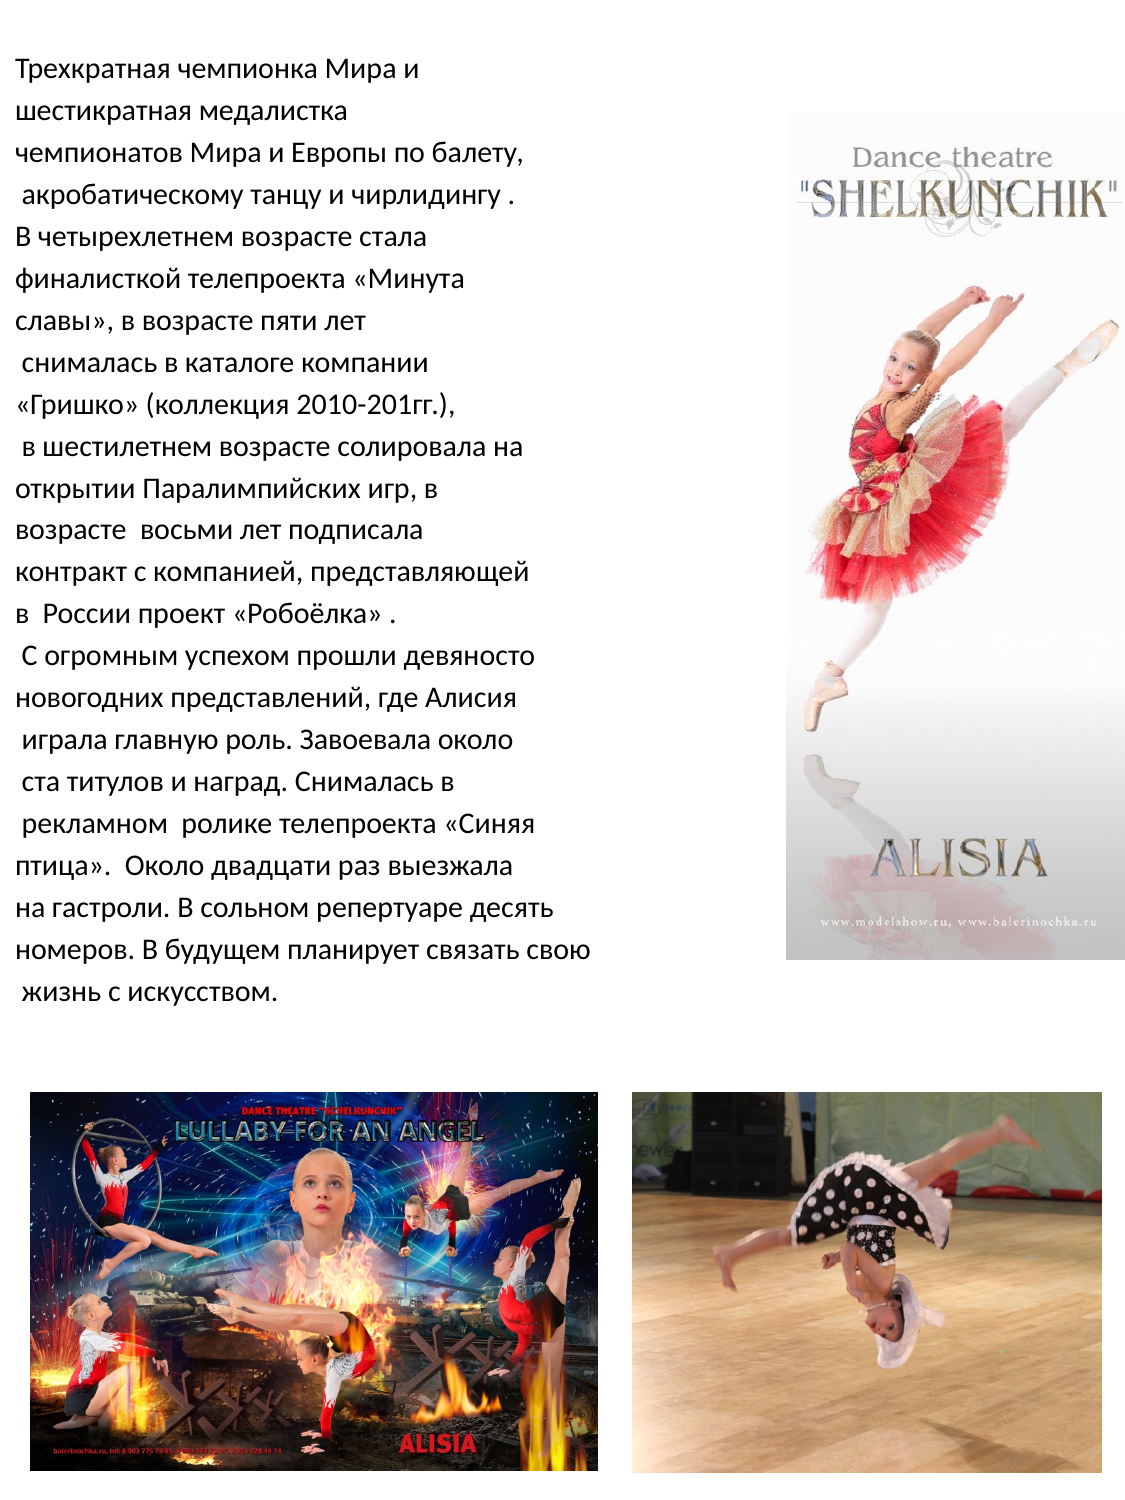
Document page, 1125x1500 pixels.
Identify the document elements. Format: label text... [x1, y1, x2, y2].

picture [30, 1092, 599, 1472]
picture [786, 111, 1125, 960]
picture [631, 1092, 1102, 1474]
list Трехкратная чемпионка Мира и шестикратная медалистка чемпионатов Мира и Европы по балету, акробатическому танцу и чирлидингу . В четырехлетнем возрасте стала финалисткой телепроекта «Минута славы», в возрасте пяти лет снималась в каталоге компании «Гришко» (коллекция 2010-201гг.), в шестилетнем возрасте солировала на открытии Паралимпийских игр, в возрасте восьми лет подписала контракт с компанией, представляющей в России проект «Робоёлка» . С огромным успехом прошли девяносто новогодних представлений, где Алисия играла главную роль. Завоевала около ста титулов и наград. Снималась в рекламном ролике телепроекта «Синяя птица». Около двадцати раз выезжала на гастроли. В сольном репертуаре десять номеров. В будущем планирует связать свою жизнь с искусством. [0, 41, 787, 1081]
